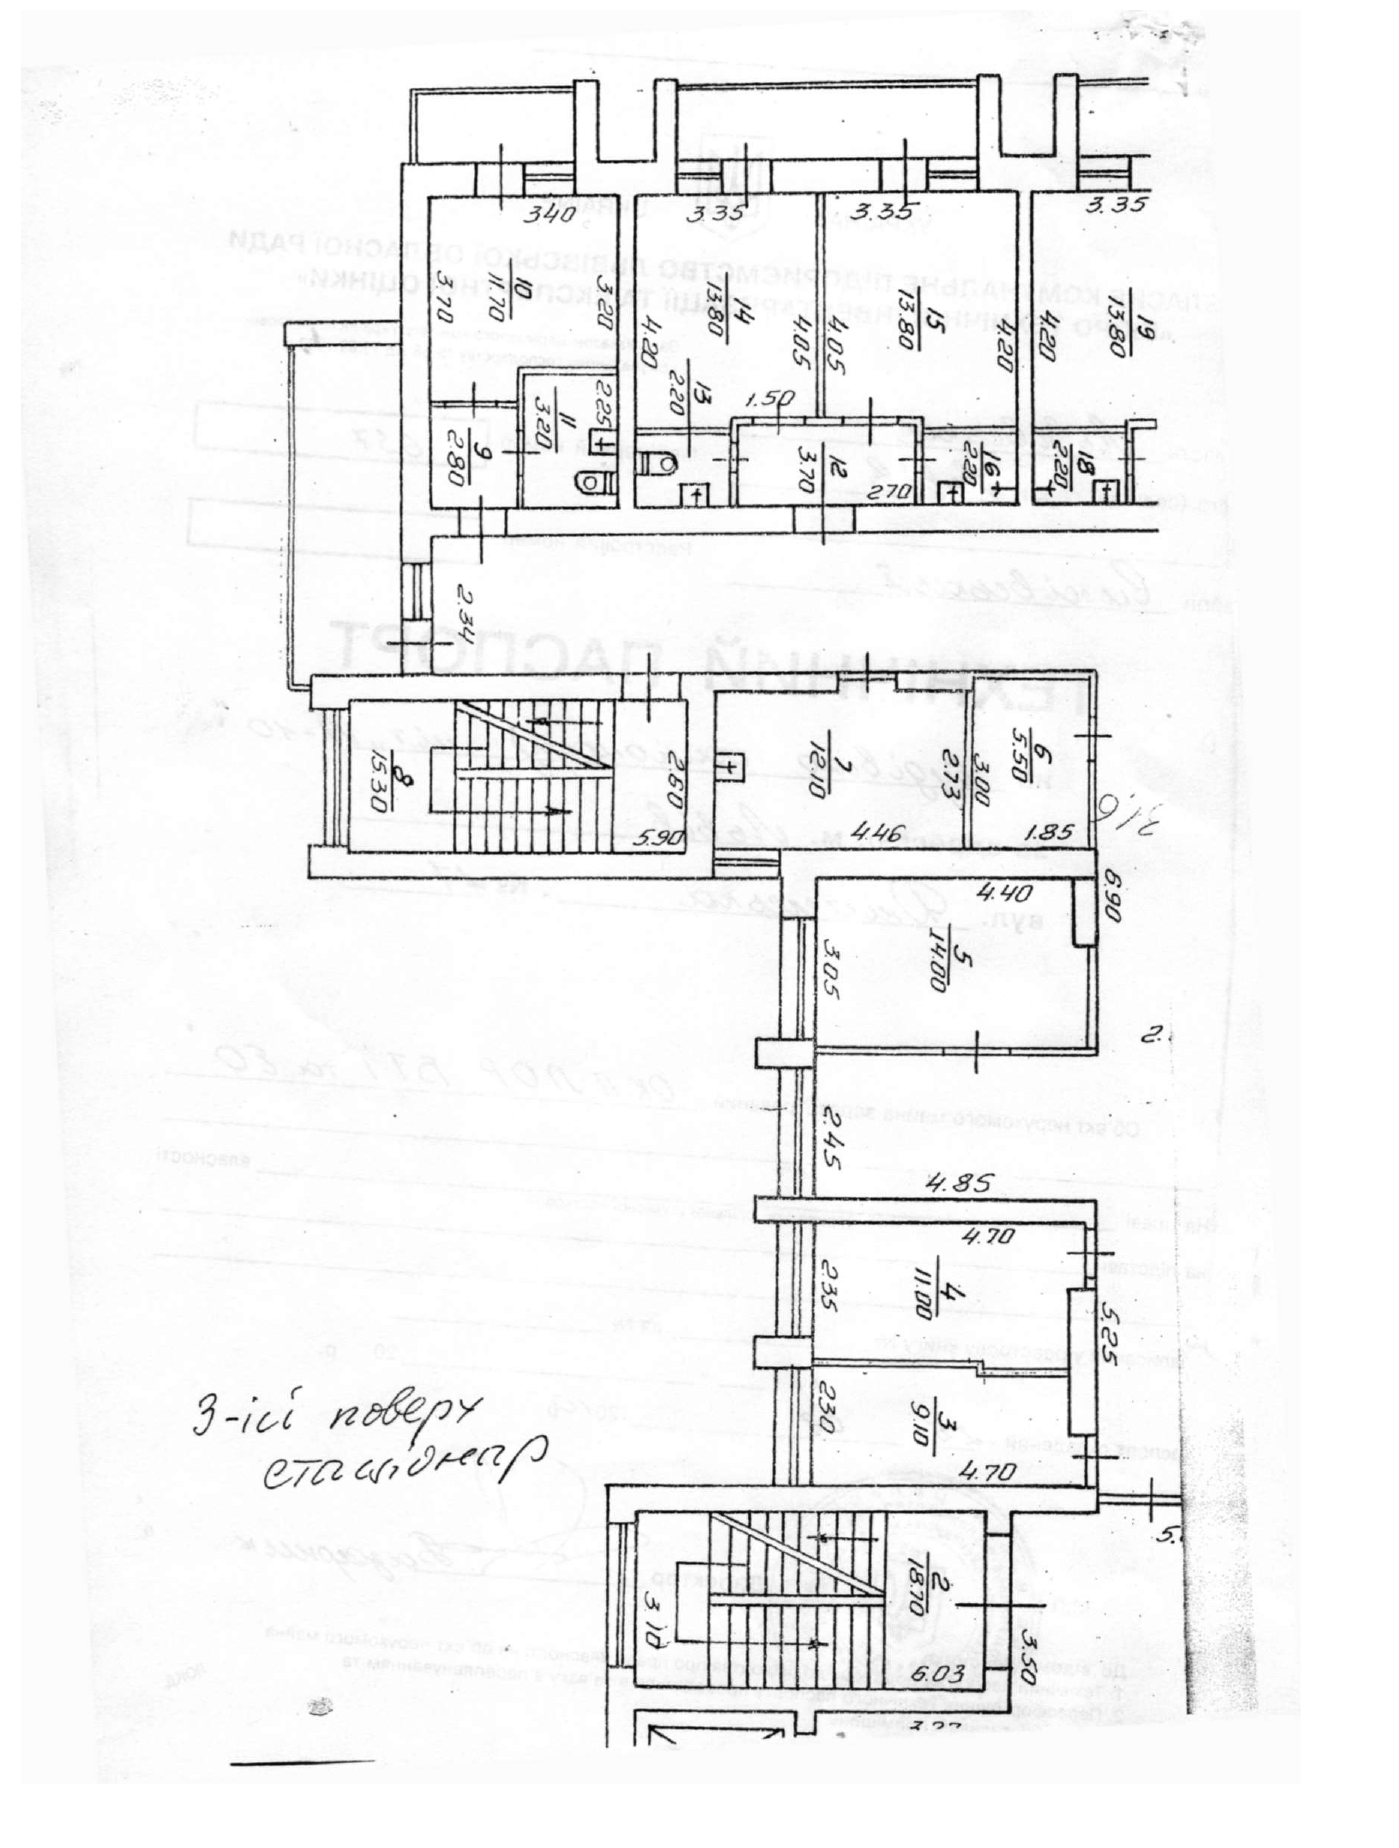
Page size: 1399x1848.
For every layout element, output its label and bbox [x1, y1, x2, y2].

picture [20, 10, 1301, 1784]
